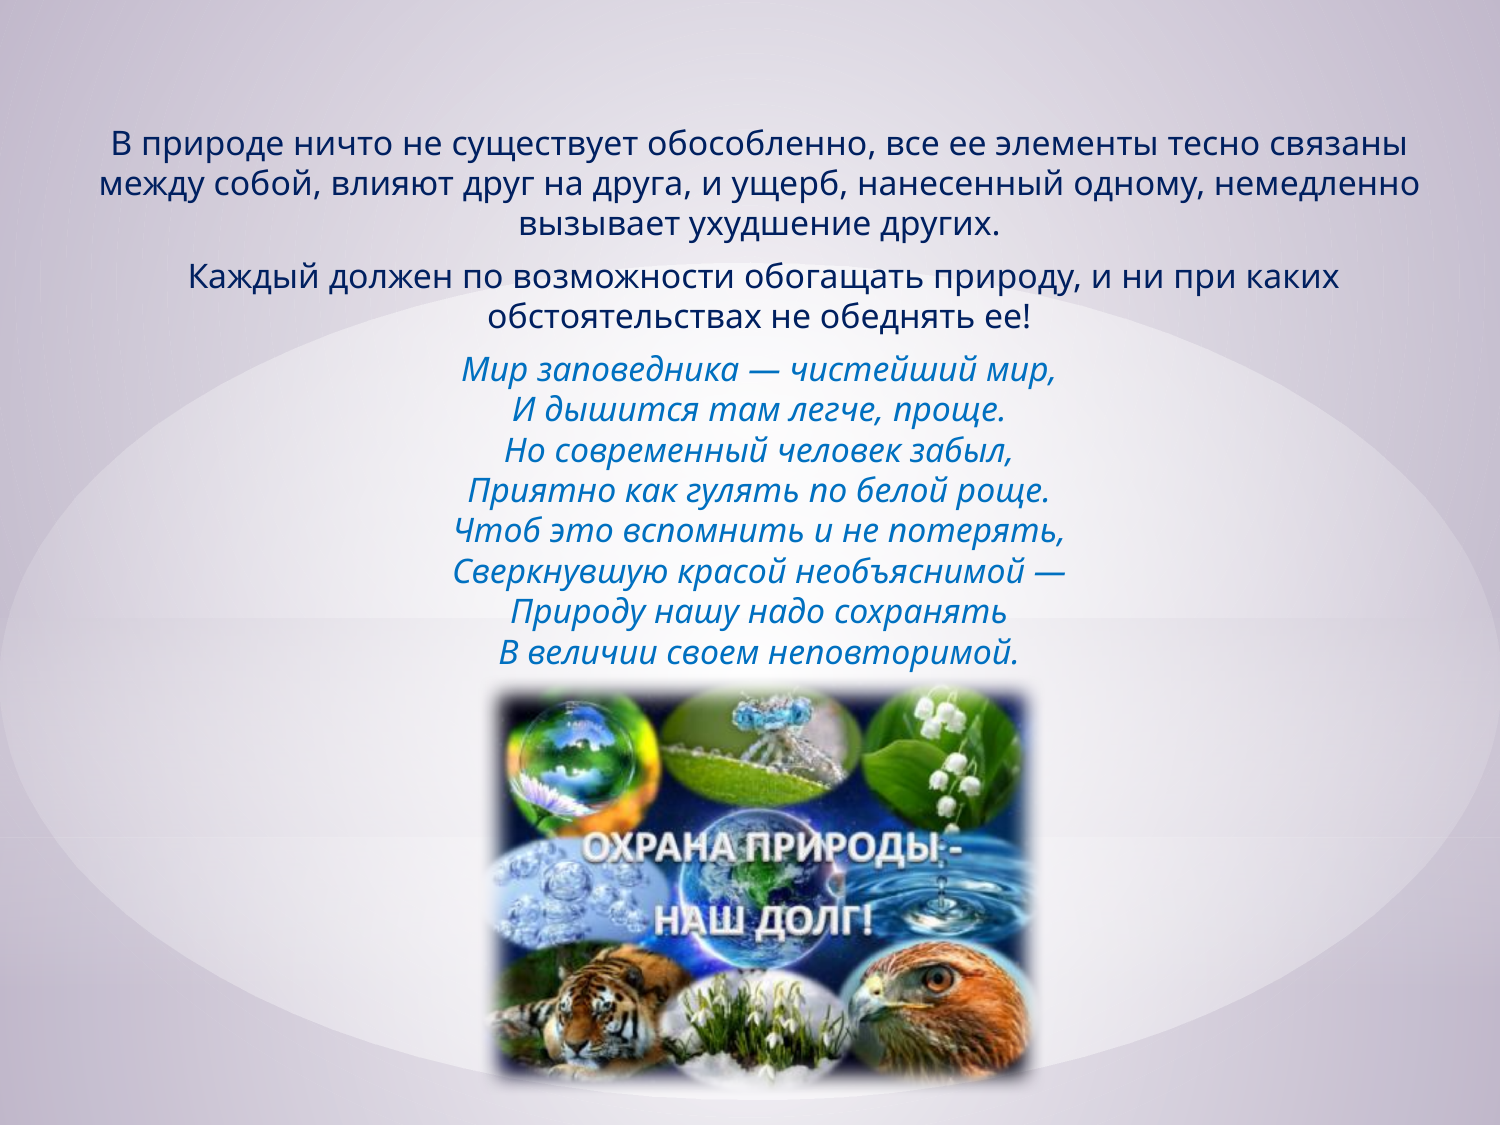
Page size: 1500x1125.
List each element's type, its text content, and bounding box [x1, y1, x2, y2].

picture [478, 674, 1046, 1096]
list В природе ничто не существует обособленно, все ее элементы тесно связаны между собой, влияют друг на друга, и ущерб, нанесенный одному, немедленно вызывает ухудшение других. Каждый должен по возможности обогащать природу, и ни при каких обстоятельствах не обеднять ее! Мир заповедника — чистейший мир, И дышится там легче, проще. Но современный человек забыл, Приятно как гулять по белой роще. Чтоб это вспомнить и не потерять, Сверкнувшую красой необъяснимой — Природу нашу надо сохранять В величии своем неповторимой. [41, 113, 1471, 681]
